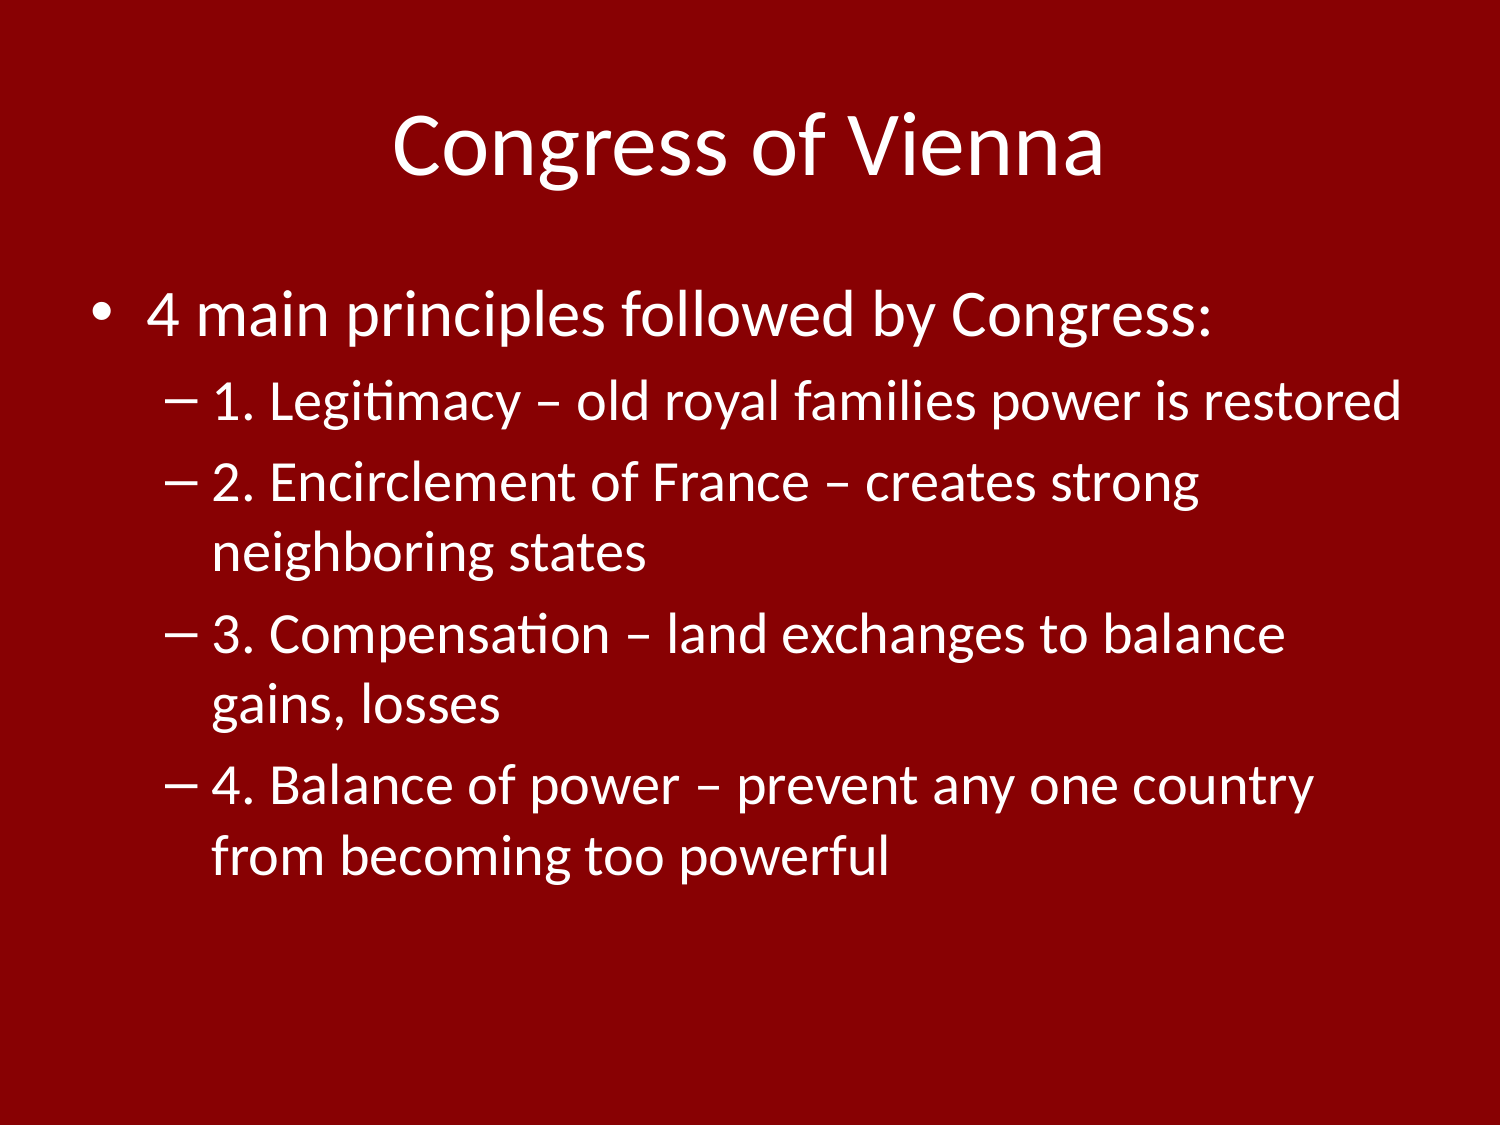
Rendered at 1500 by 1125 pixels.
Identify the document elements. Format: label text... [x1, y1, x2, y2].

title Congress of Vienna [75, 45, 1425, 233]
list 4 main principles followed by Congress: 1. Legitimacy – old royal families power is restored 2. Encirclement of France – creates strong neighboring states 3. Compensation – land exchanges to balance gains, losses 4. Balance of power – prevent any one country from becoming too powerful [75, 262, 1425, 1005]
